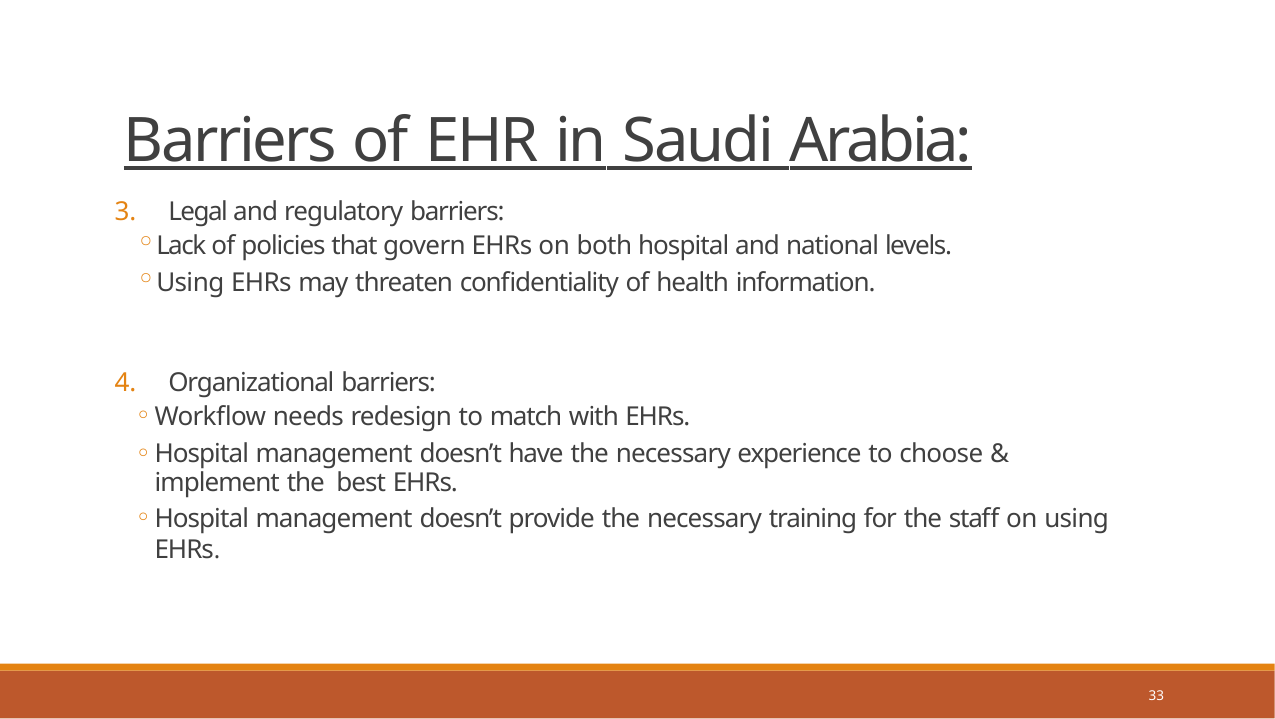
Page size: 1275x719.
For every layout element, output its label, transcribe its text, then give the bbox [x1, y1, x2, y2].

slide_number 12 [1144, 684, 1167, 719]
text_box Legal and regulatory barriers: Lack of policies that govern EHRs on both hospital and national levels. Using EHRs may threaten confidentiality of health information. Organizational barriers: Workflow needs redesign to match with EHRs. Hospital management doesn’t have the necessary experience to choose & implement the best EHRs. Hospital management doesn’t provide the necessary training for the staff on using EHRs. [112, 189, 1121, 564]
title Barriers of EHR in Saudi Arabia: [105, 31, 1169, 248]
